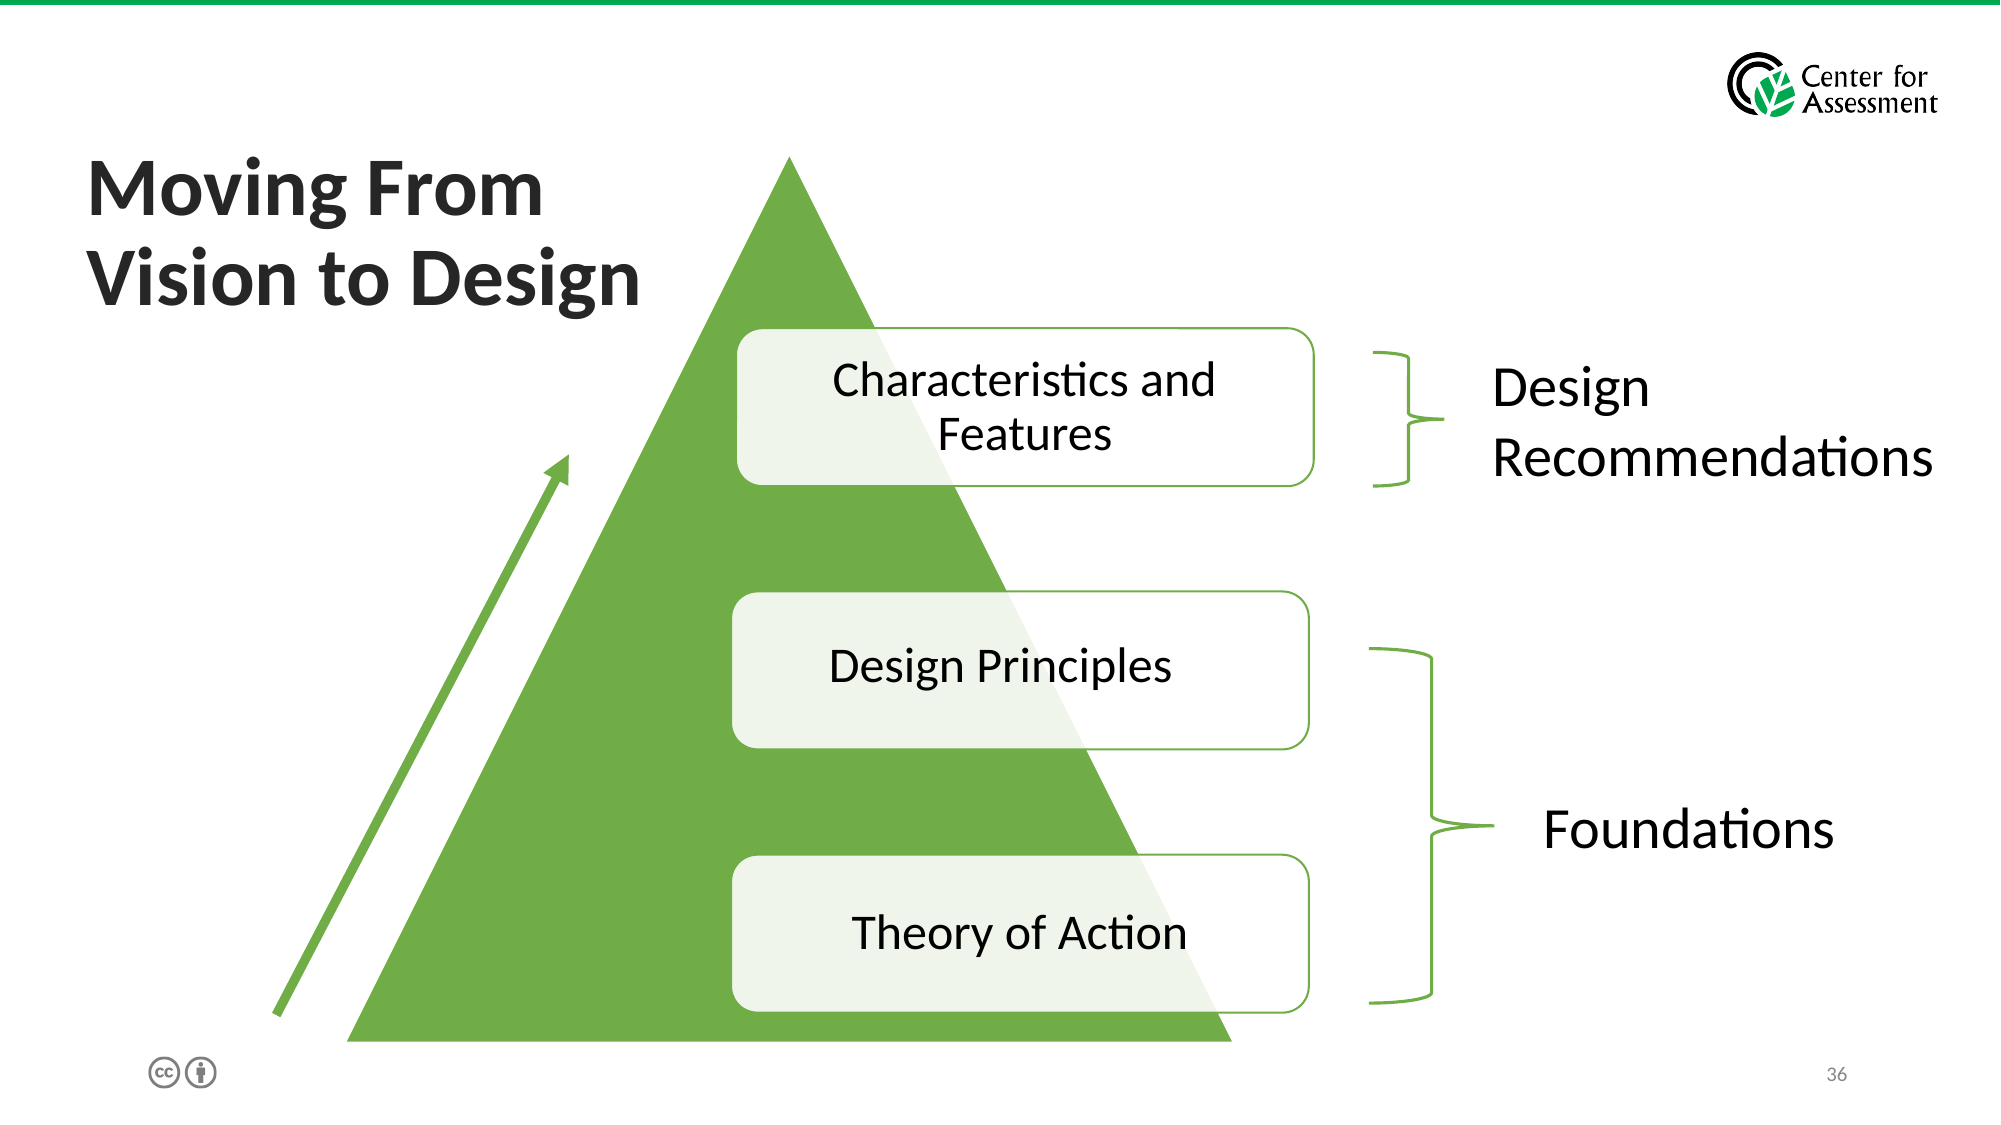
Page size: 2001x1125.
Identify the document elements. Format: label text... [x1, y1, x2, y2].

text_box [1372, 352, 1445, 487]
text_box [1368, 648, 1495, 1004]
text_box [344, 153, 1314, 1043]
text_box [275, 454, 570, 1016]
picture [1727, 52, 1938, 117]
text_box Design Recommendations [1477, 340, 1975, 496]
slide_number 36 [1412, 1042, 1863, 1103]
text_box Foundations [1528, 782, 1975, 868]
title Moving From Vision to Design [71, 113, 1572, 331]
